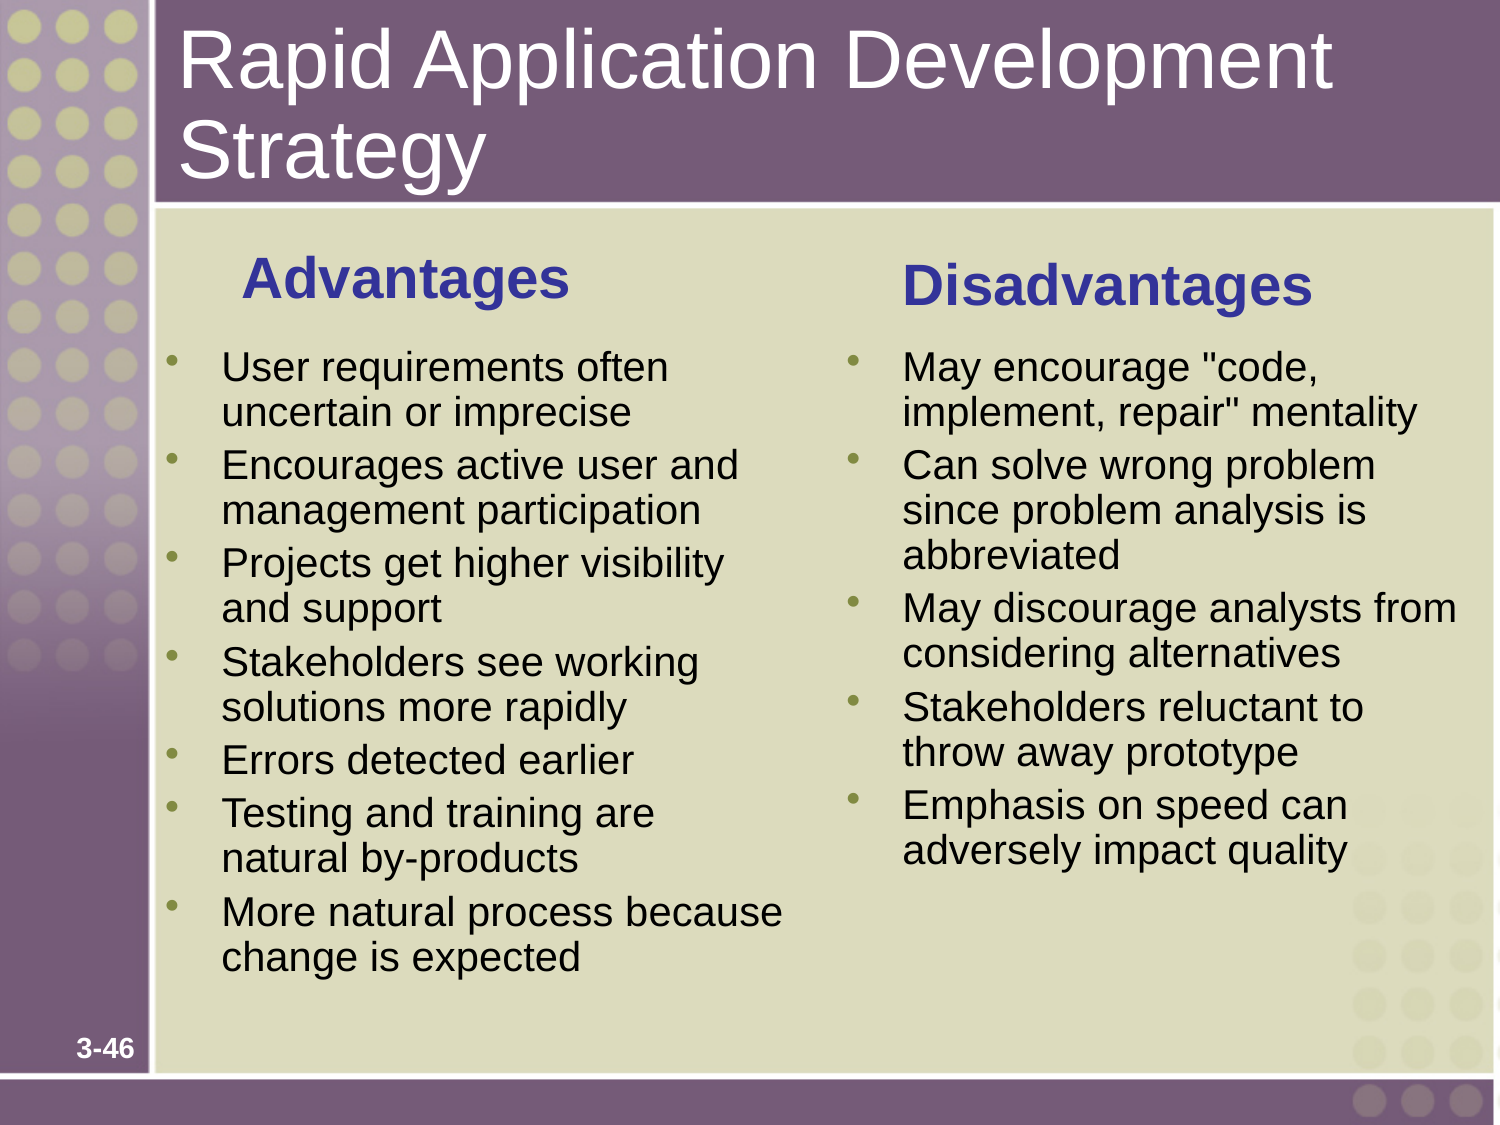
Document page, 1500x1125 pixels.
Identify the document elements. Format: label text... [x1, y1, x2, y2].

list User requirements often uncertain or imprecise Encourages active user and management participation Projects get higher visibility and support Stakeholders see working solutions more rapidly Errors detected earlier Testing and training are natural by-products More natural process because change is expected [150, 337, 807, 1075]
title Rapid Application Development Strategy [162, 12, 1500, 200]
list May encourage "code, implement, repair" mentality Can solve wrong problem since problem analysis is abbreviated May discourage analysts from considering alternatives Stakeholders reluctant to throw away prototype Emphasis on speed can adversely impact quality [831, 337, 1488, 1063]
slide_number 3-46 [0, 1021, 151, 1101]
text_box Disadvantages [888, 239, 1330, 325]
text_box Advantages [226, 233, 587, 319]
picture [0, 0, 1500, 1125]
